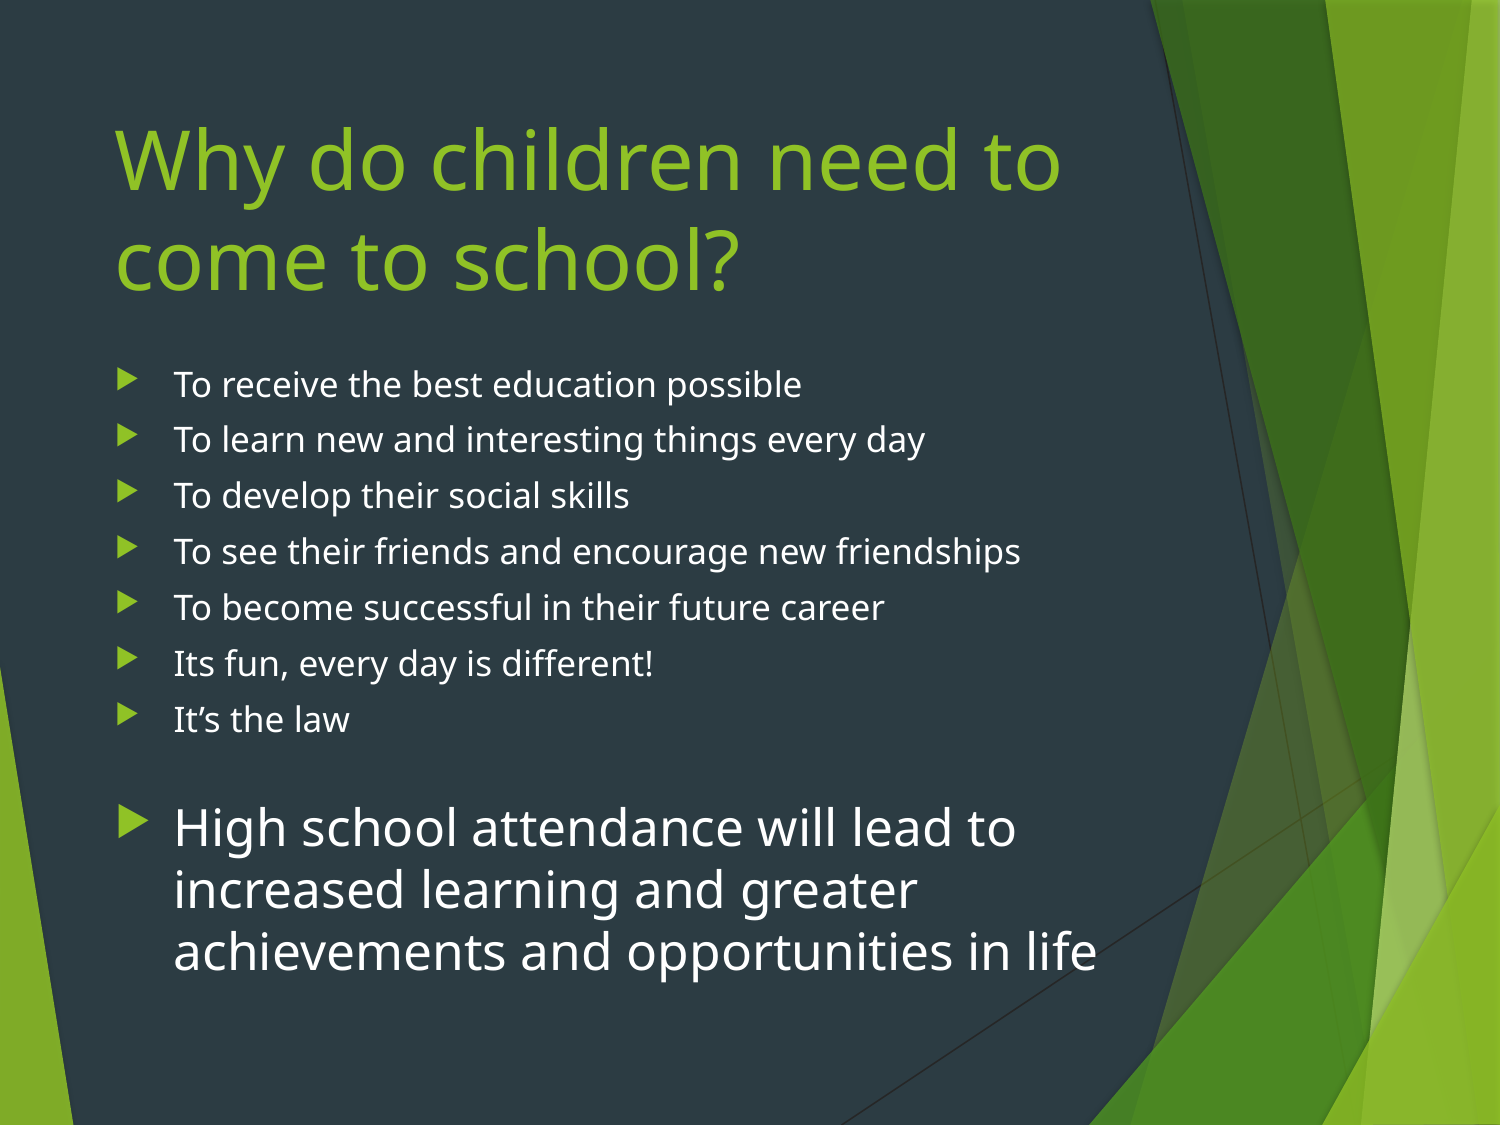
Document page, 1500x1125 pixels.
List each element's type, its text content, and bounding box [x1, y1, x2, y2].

list To receive the best education possible To learn new and interesting things every day To develop their social skills To see their friends and encourage new friendships To become successful in their future career Its fun, every day is different! It’s the law High school attendance will lead to increased learning and greater achievements and opportunities in life [99, 354, 1142, 992]
title Why do children need to come to school? [99, 99, 1142, 317]
